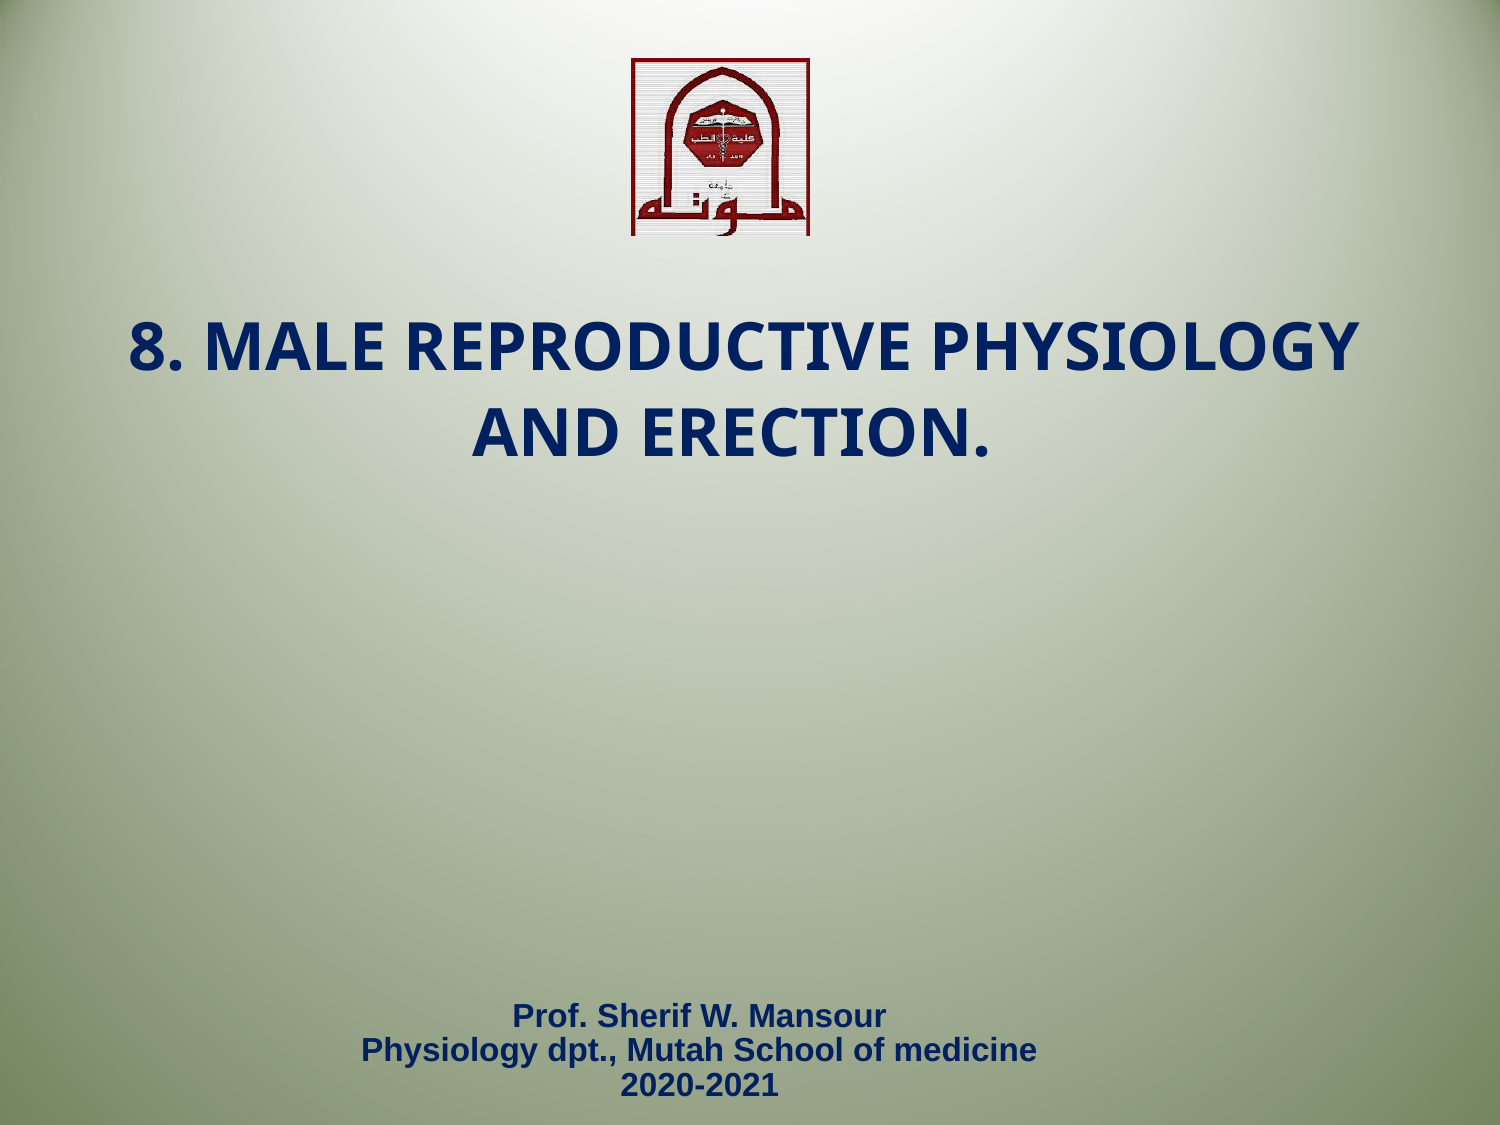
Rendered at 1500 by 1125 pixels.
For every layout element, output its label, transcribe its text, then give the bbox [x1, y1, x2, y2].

title 8. Male reproductive physiology and erection. [76, 267, 1388, 645]
subtitle Prof. Sherif W. Mansour Physiology dpt., Mutah School of medicine 2020-2021 [171, 964, 1222, 1103]
picture [0, 0, 1500, 1125]
